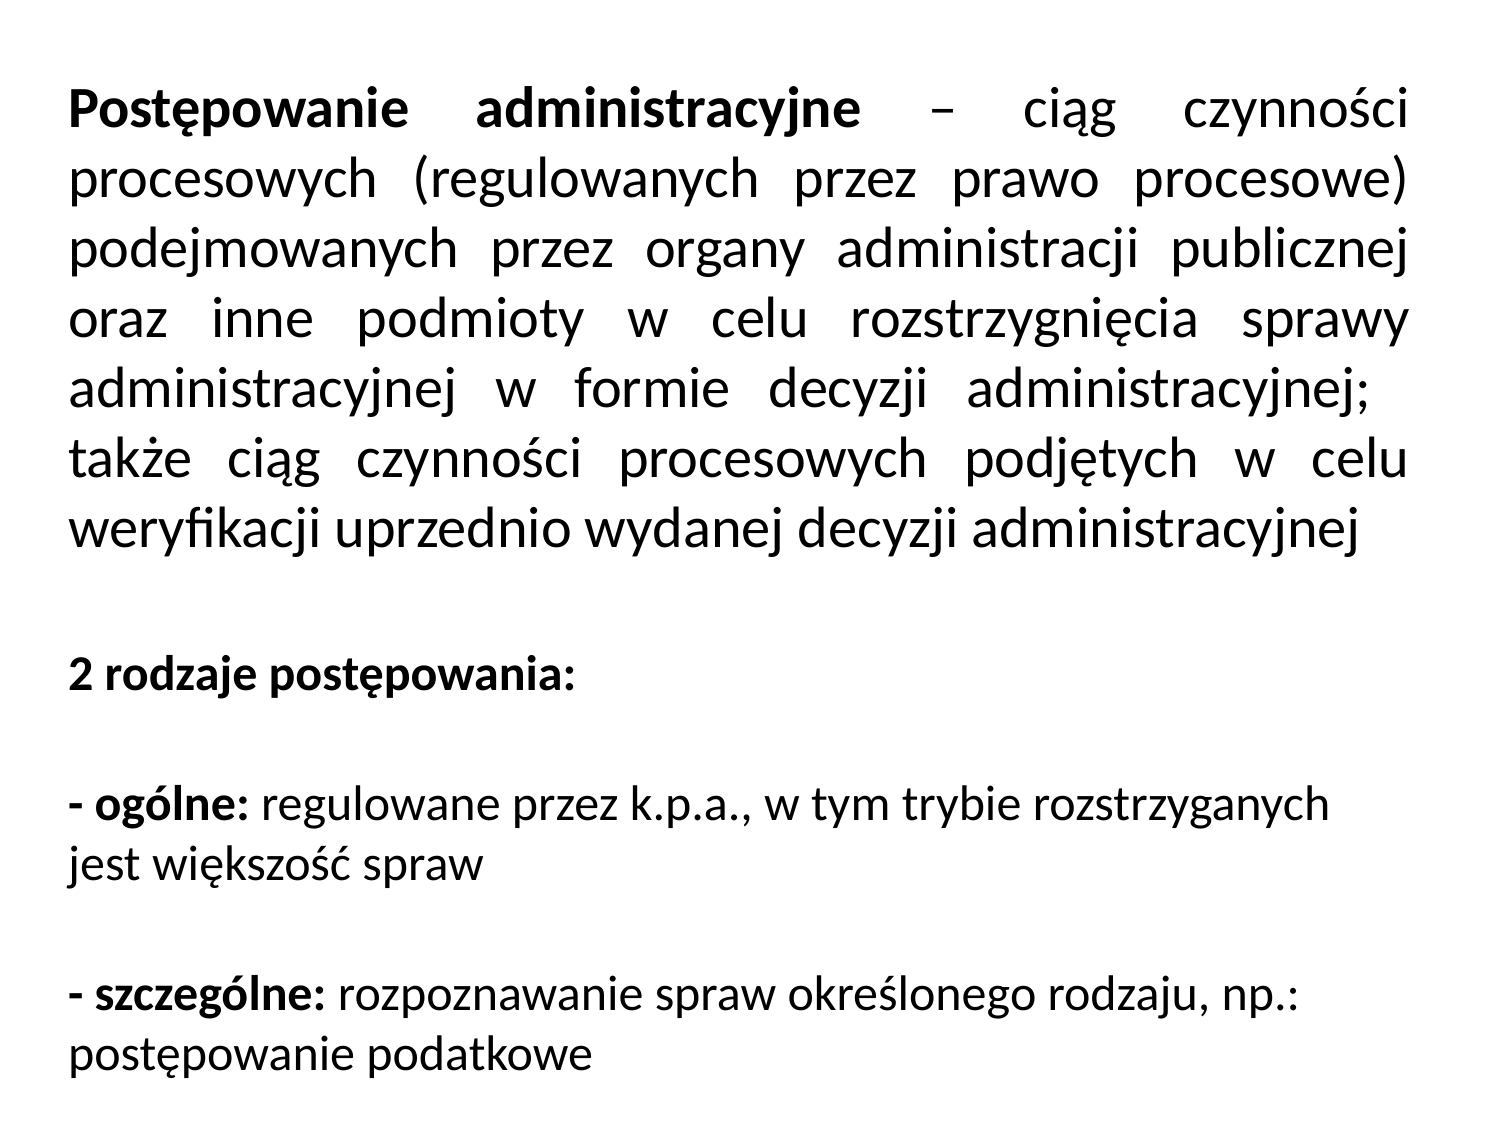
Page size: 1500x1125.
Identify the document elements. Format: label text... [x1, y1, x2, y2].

title Postępowanie administracyjne – ciąg czynności procesowych (regulowanych przez prawo procesowe) podejmowanych przez organy administracji publicznej oraz inne podmioty w celu rozstrzygnięcia sprawy administracyjnej w formie decyzji administracyjnej; także ciąg czynności procesowych podjętych w celu weryfikacji uprzednio wydanej decyzji administracyjnej [53, 42, 1425, 587]
list 2 rodzaje postępowania: - ogólne: regulowane przez k.p.a., w tym trybie rozstrzyganych jest większość spraw - szczególne: rozpoznawanie spraw określonego rodzaju, np.: postępowanie podatkowe [53, 633, 1425, 1053]
